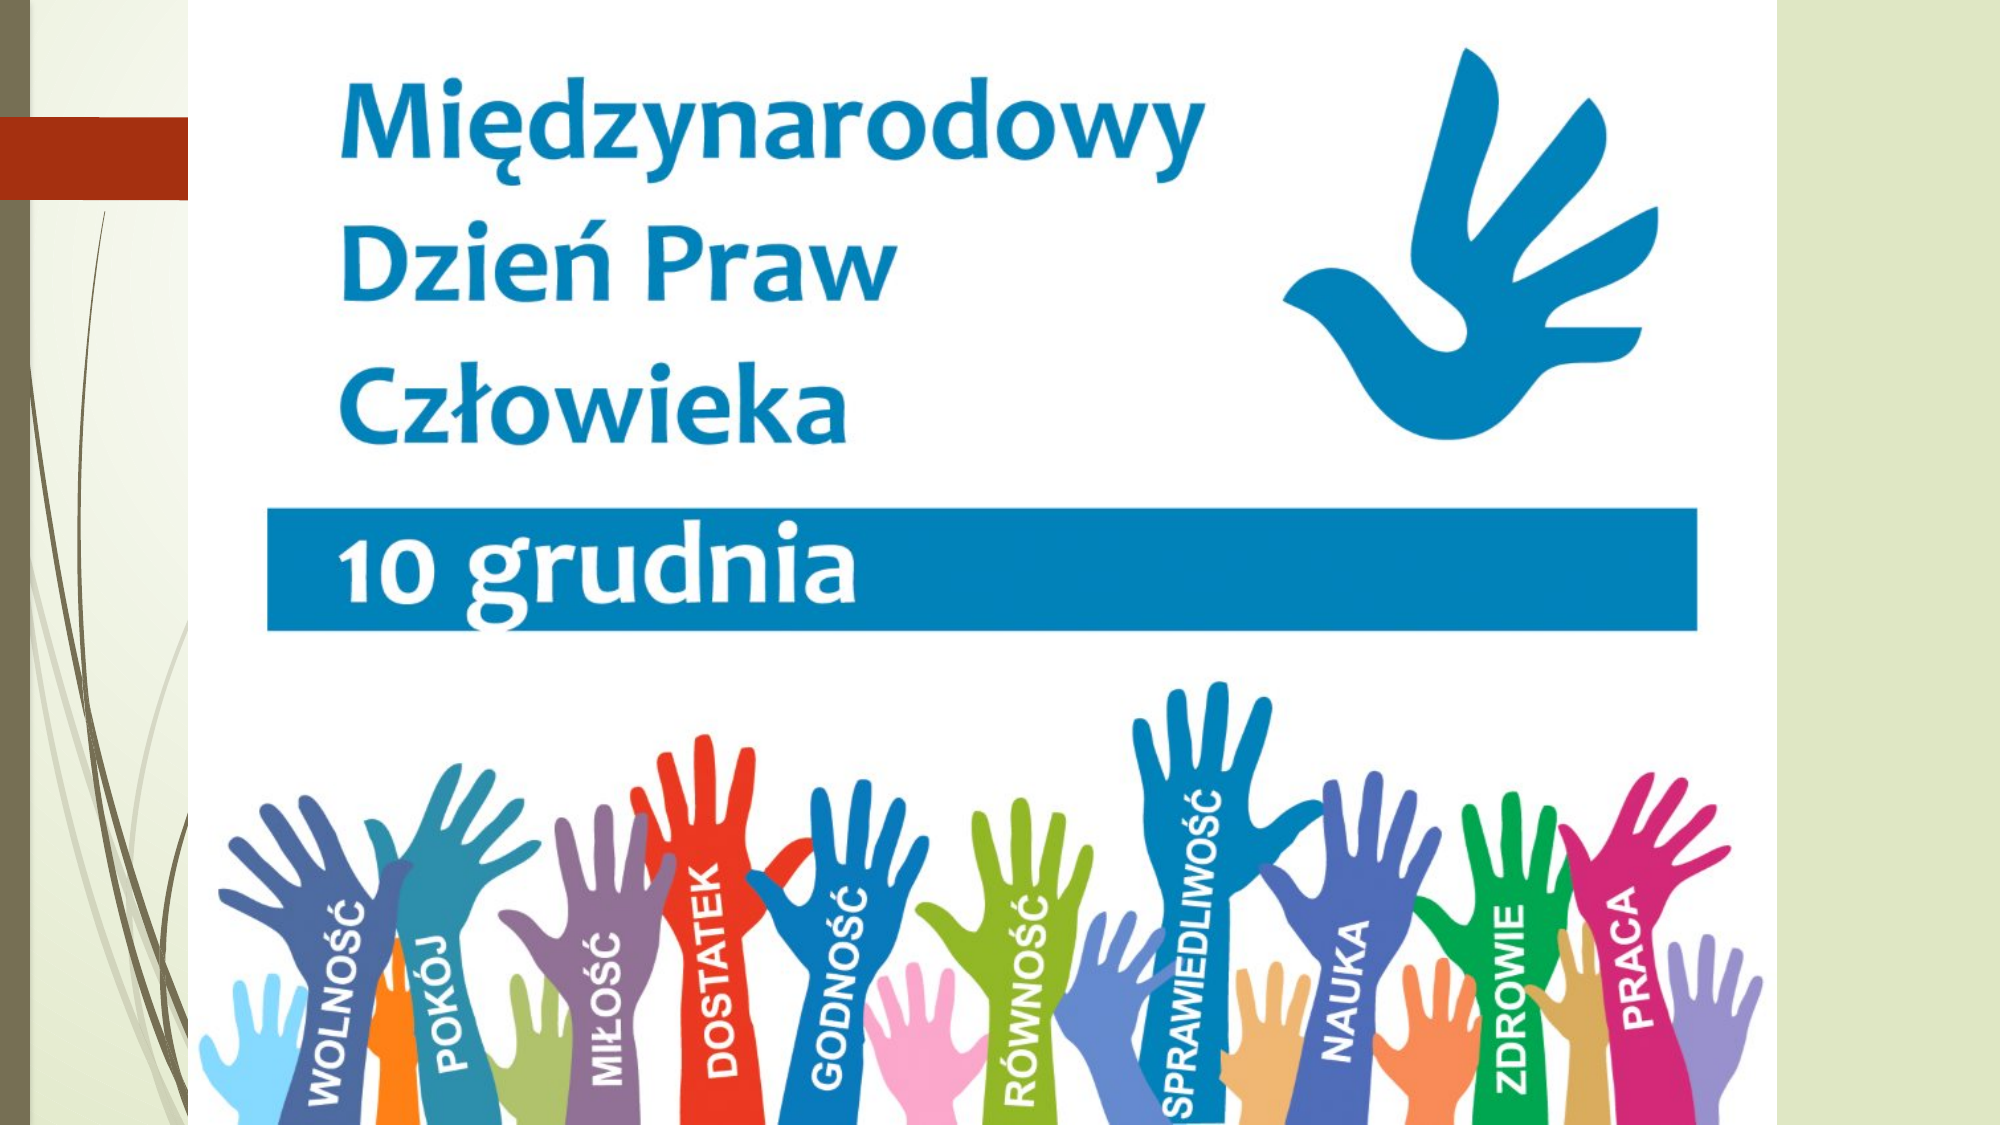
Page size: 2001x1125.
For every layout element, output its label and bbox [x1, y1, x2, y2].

picture [188, 0, 1777, 1125]
